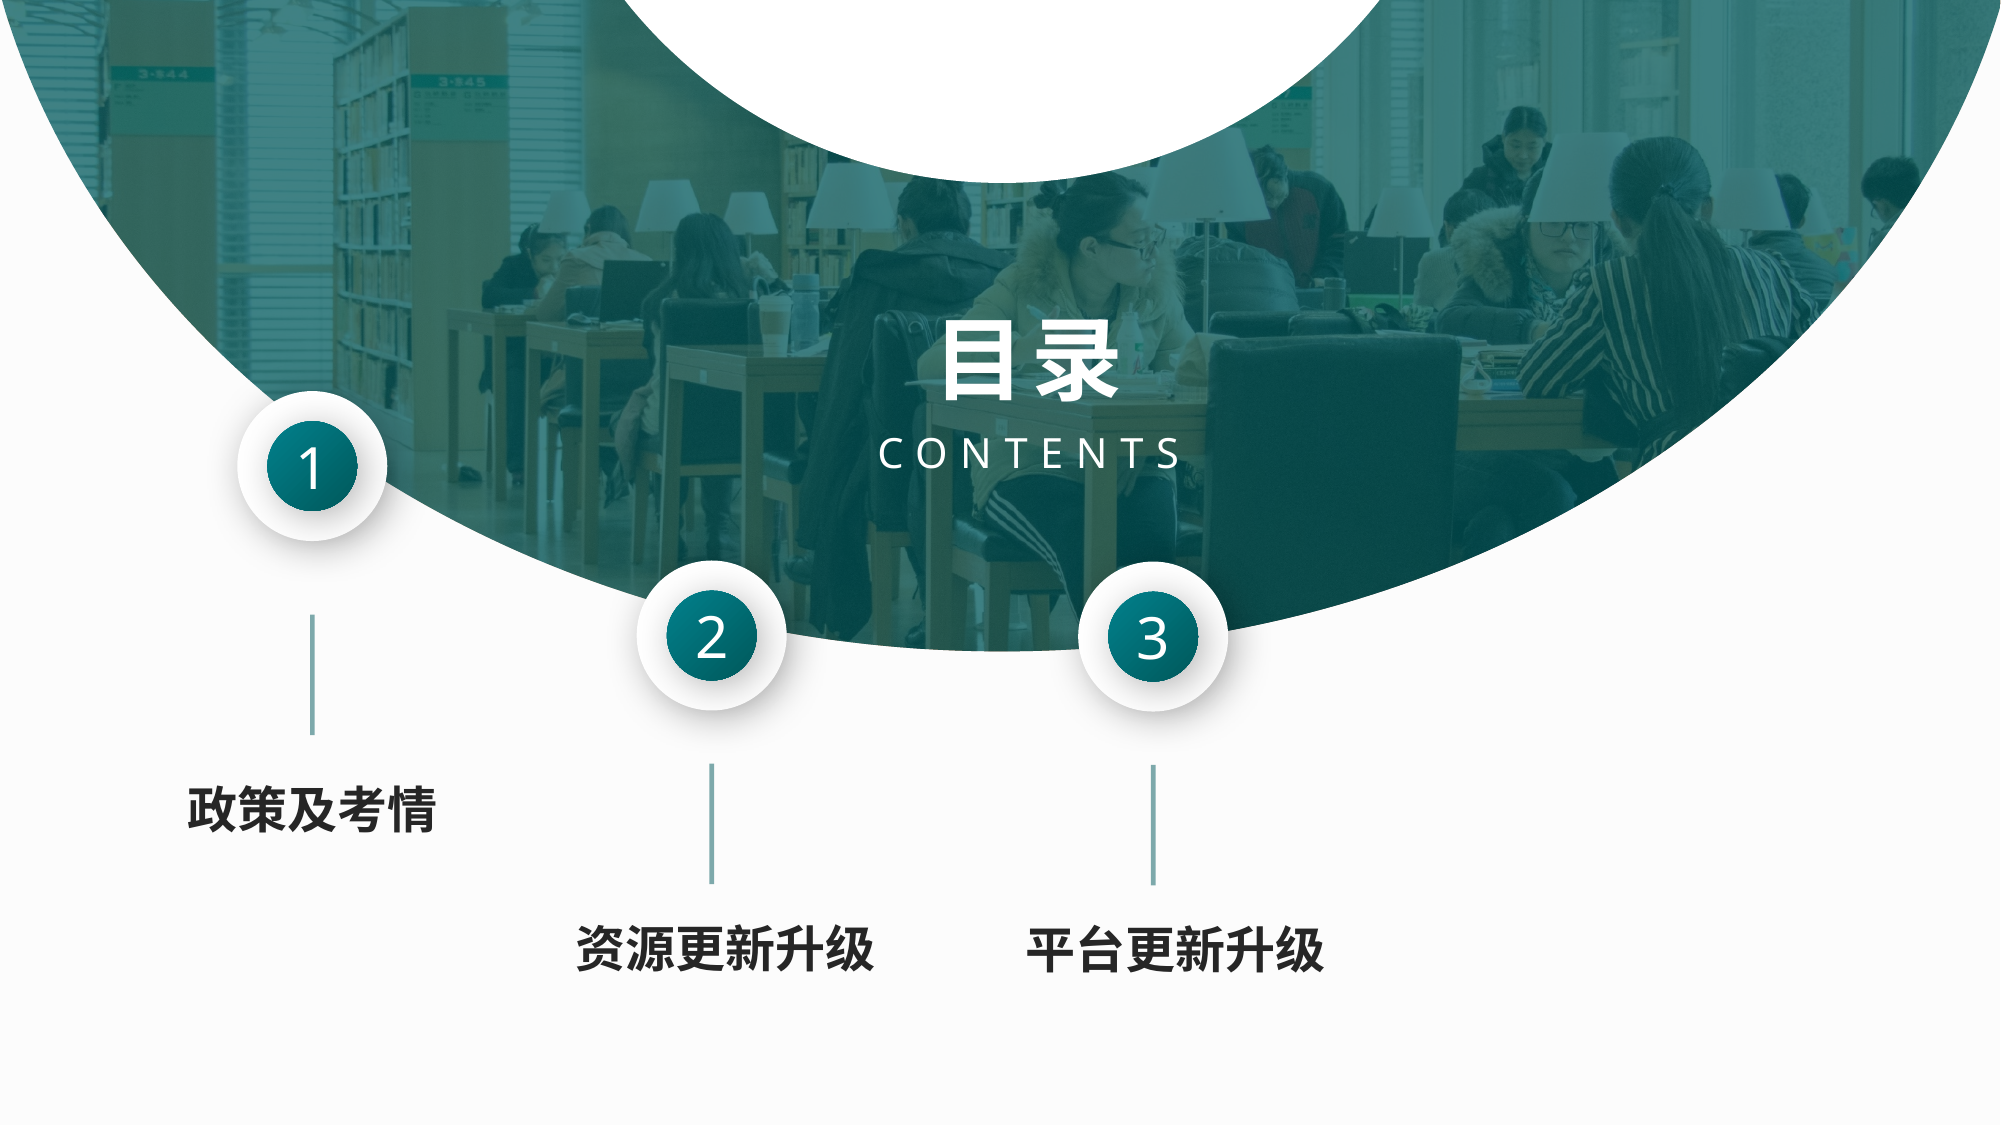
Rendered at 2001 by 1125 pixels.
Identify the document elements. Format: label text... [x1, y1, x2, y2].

text_box 目录 CONTENTS [616, 261, 1441, 485]
text_box 3 [1156, 590, 1200, 683]
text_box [170, 391, 454, 840]
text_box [560, 560, 1156, 979]
text_box [0, 0, 2000, 627]
text_box [1156, 560, 1230, 650]
text_box [623, 0, 1381, 184]
text_box 平台更新升级 [877, 893, 1473, 987]
